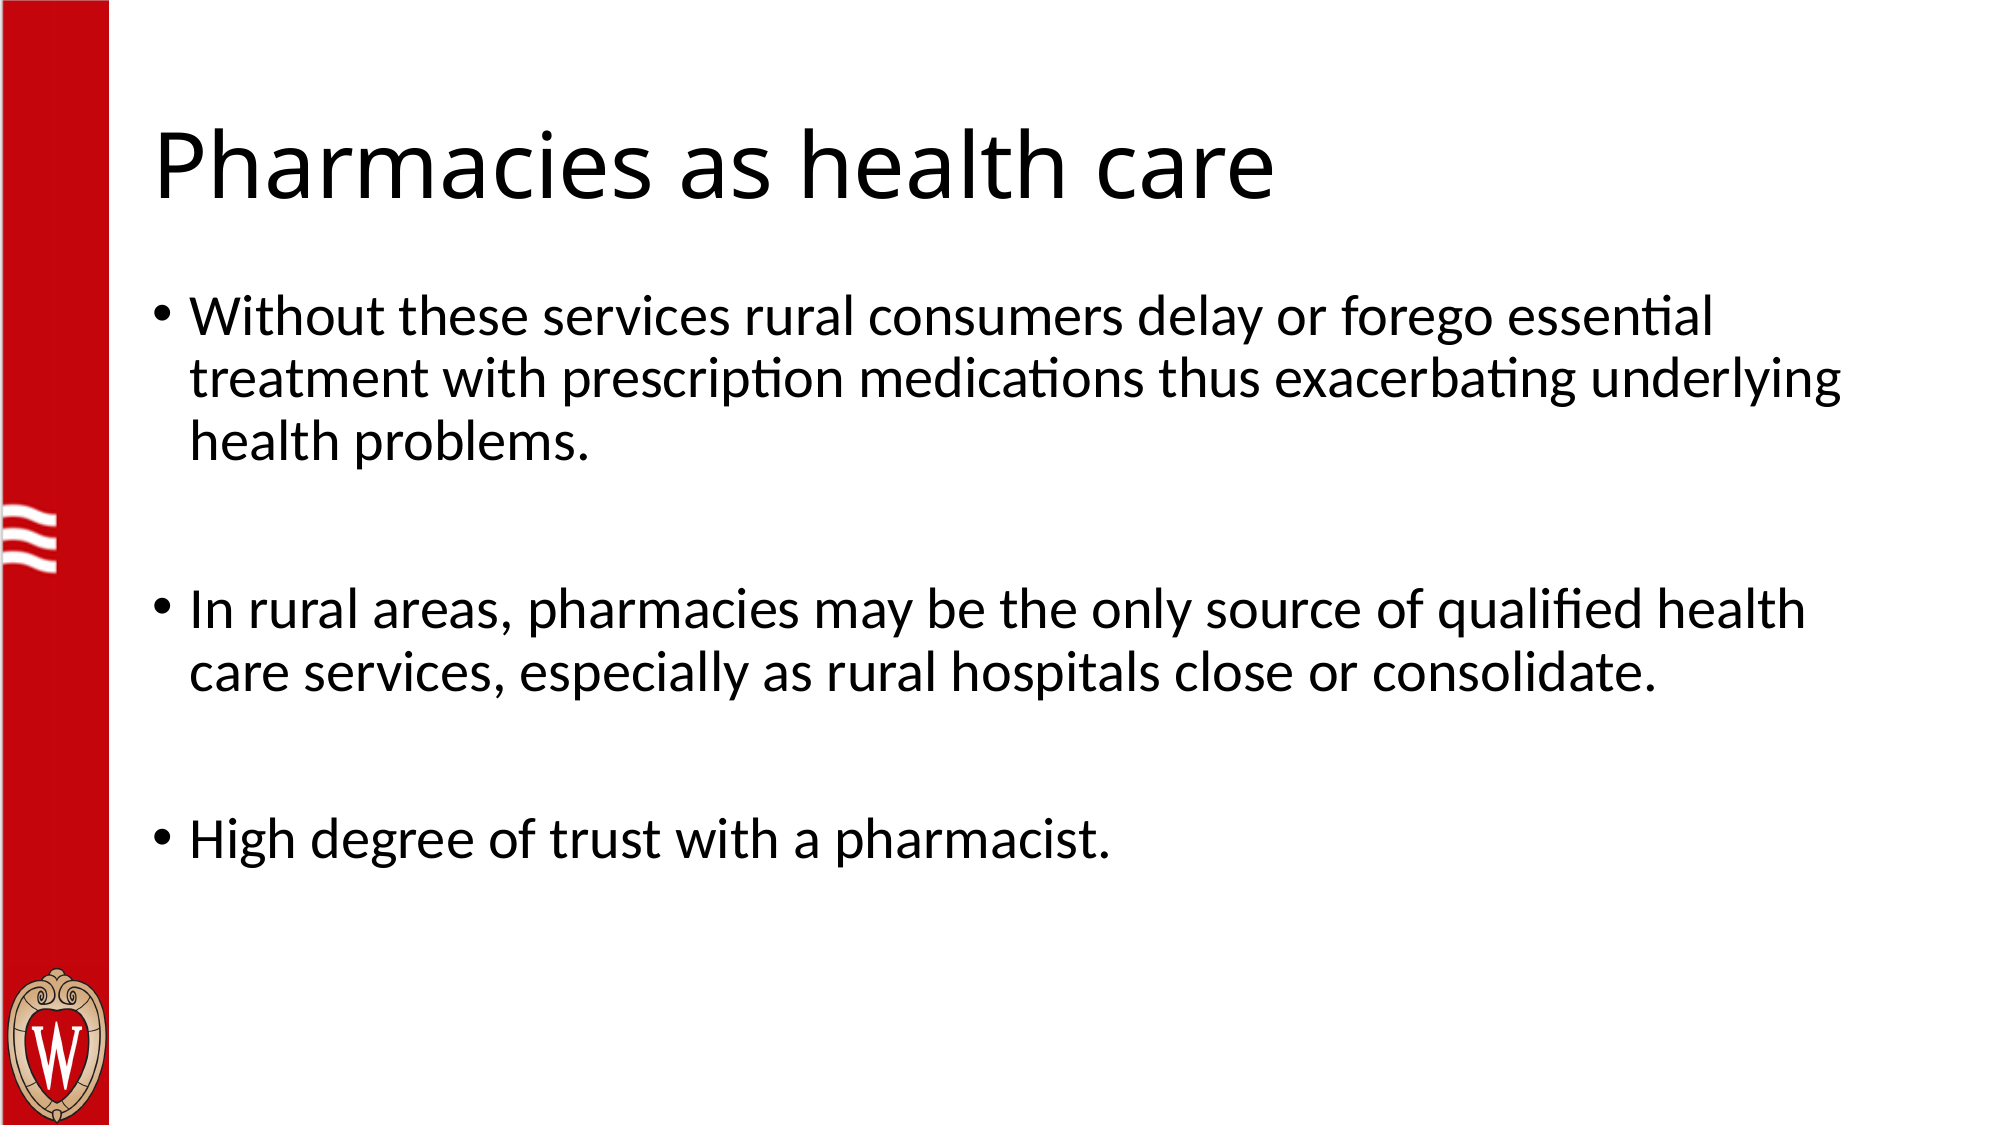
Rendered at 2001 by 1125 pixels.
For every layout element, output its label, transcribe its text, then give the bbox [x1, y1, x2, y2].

title Pharmacies as health care [137, 59, 1863, 277]
list Without these services rural consumers delay or forego essential treatment with prescription medications thus exacerbating underlying health problems. In rural areas, pharmacies may be the only source of qualified health care services, especially as rural hospitals close or consolidate. High degree of trust with a pharmacist. [137, 277, 1863, 992]
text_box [0, 0, 109, 1125]
